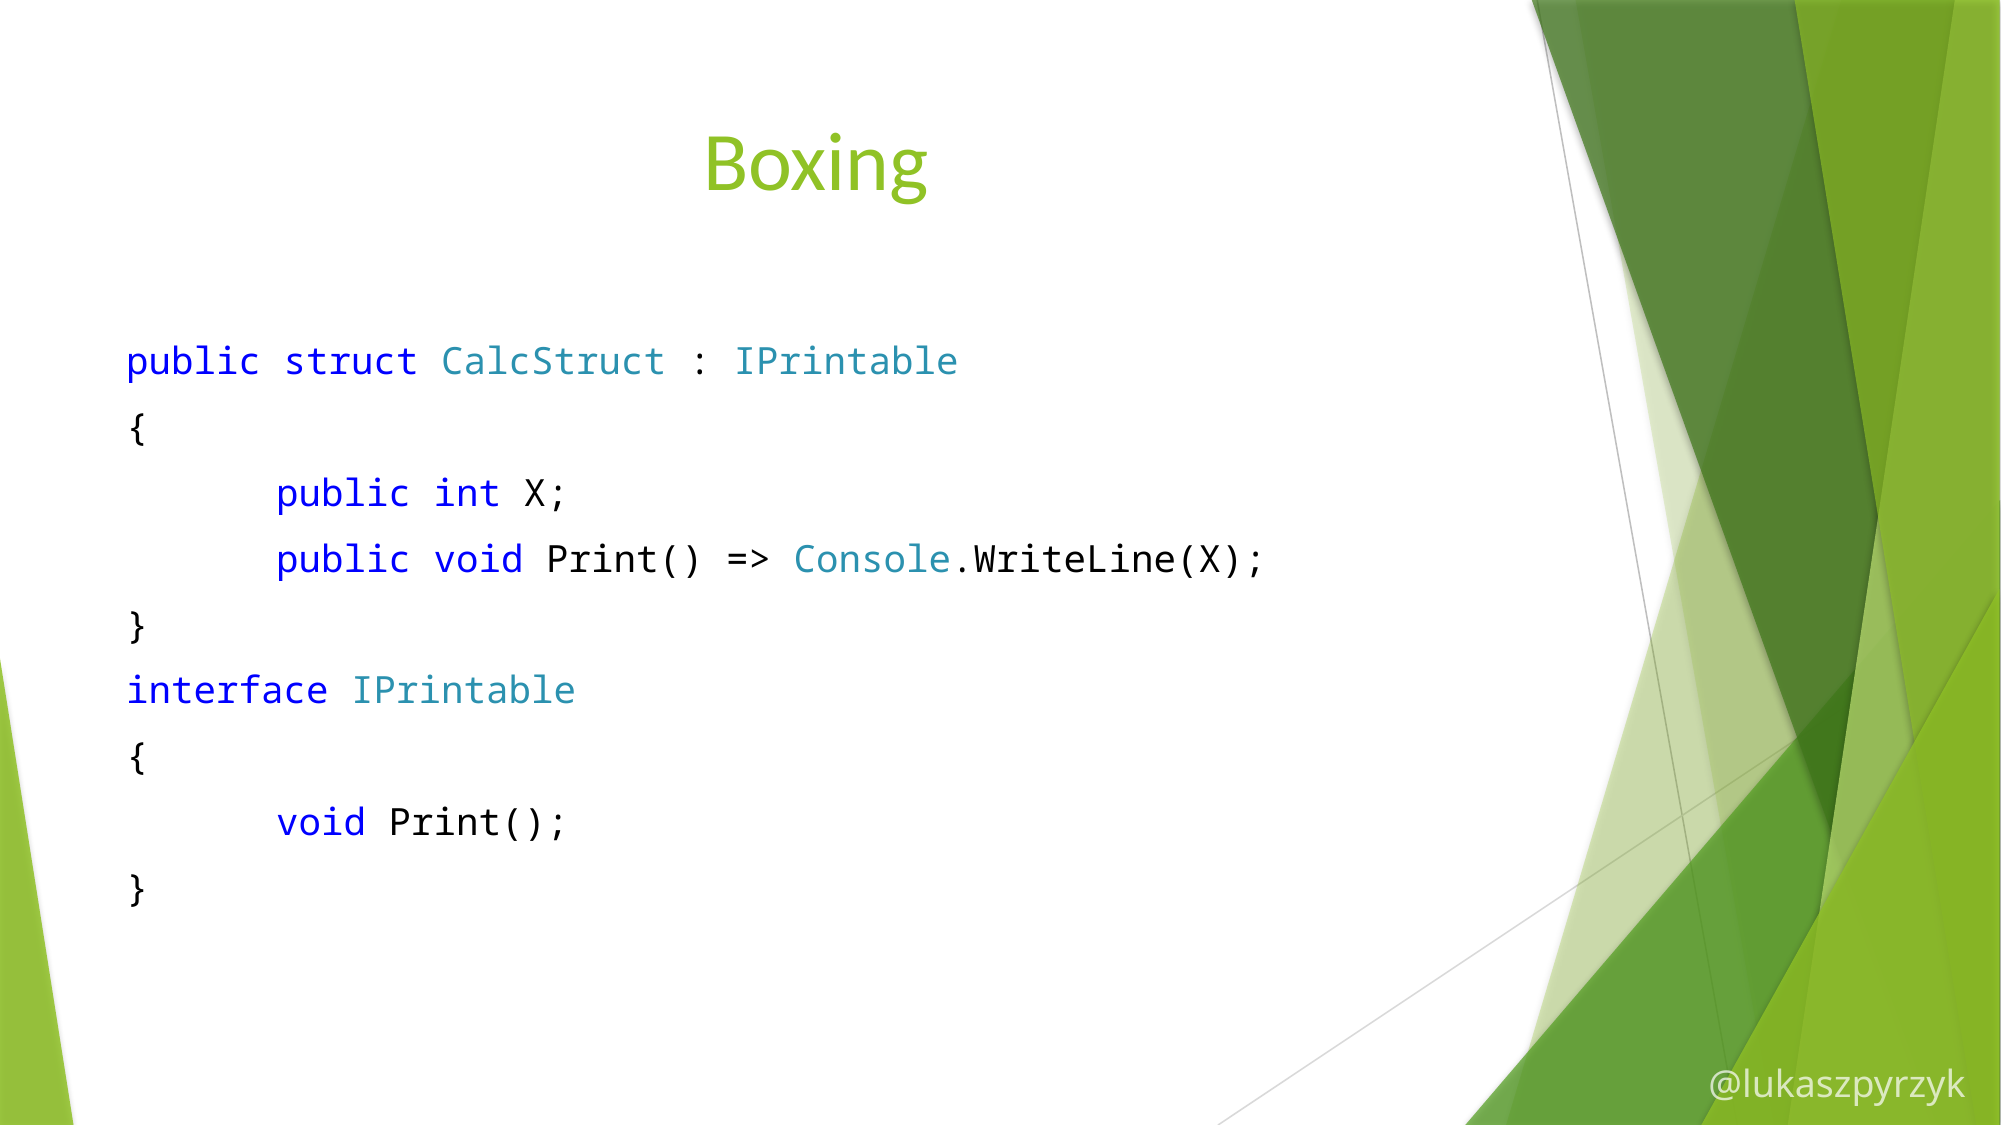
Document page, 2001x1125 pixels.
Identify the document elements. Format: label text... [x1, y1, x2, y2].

list public struct CalcStruct : IPrintable { public int X; public void Print() => Console.WriteLine(X); } interface IPrintable { void Print(); } [111, 329, 1522, 967]
title Boxing [111, 99, 1522, 231]
text_box @lukaszpyrzyk [1693, 1052, 1981, 1113]
